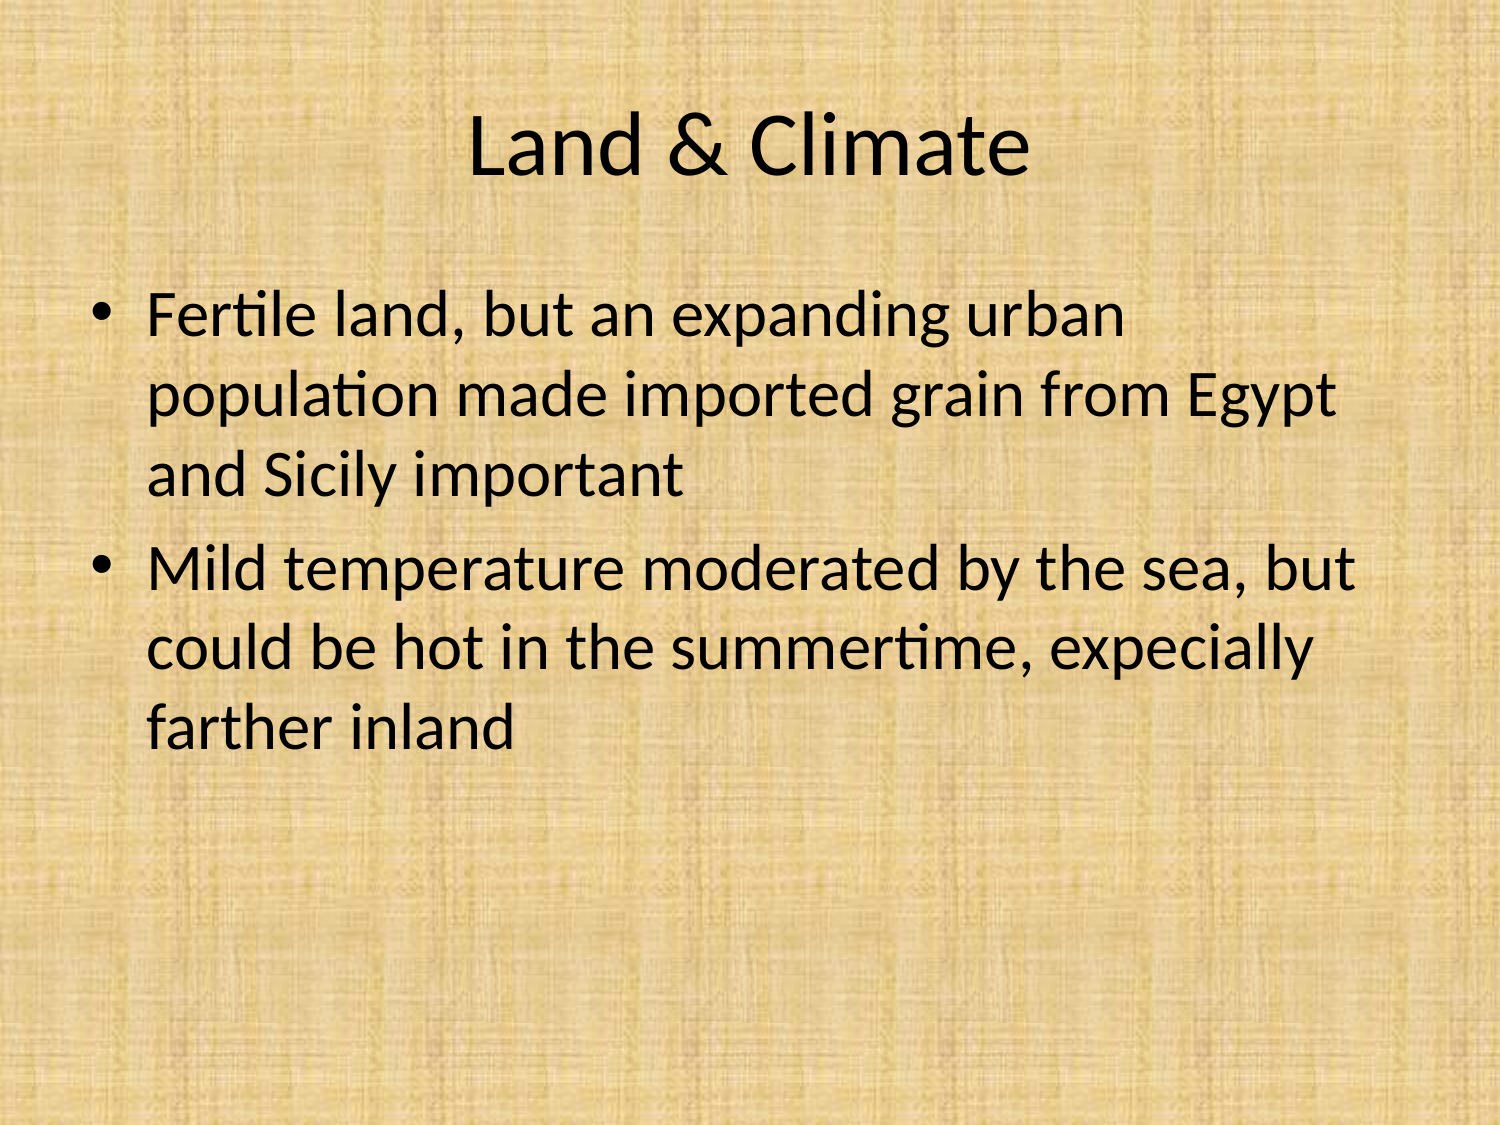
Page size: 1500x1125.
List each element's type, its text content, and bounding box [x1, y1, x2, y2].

title Land & Climate [74, 44, 1426, 233]
list Fertile land, but an expanding urban population made imported grain from Egypt and Sicily important Mild temperature moderated by the sea, but could be hot in the summertime, expecially farther inland [74, 262, 1426, 1006]
picture [0, 0, 1500, 1125]
